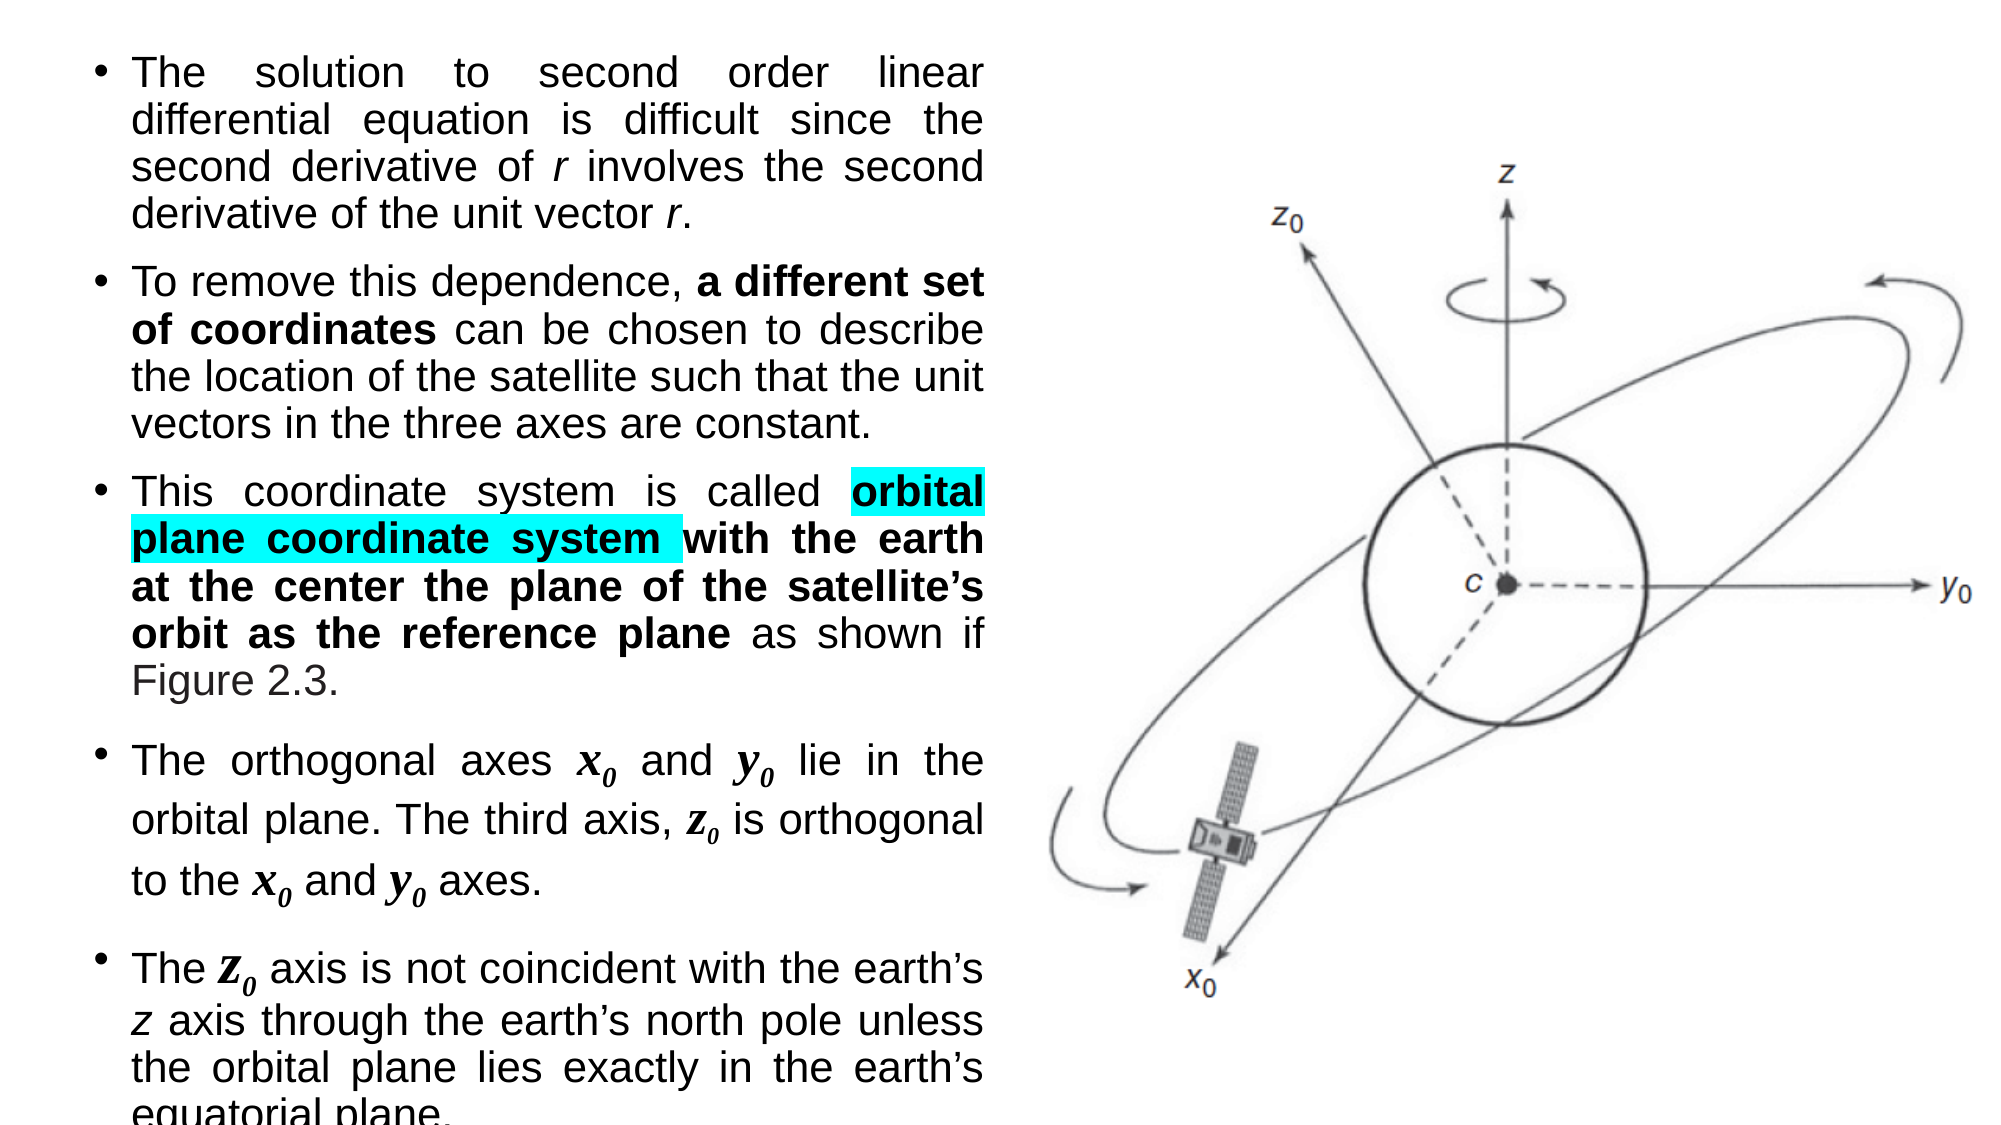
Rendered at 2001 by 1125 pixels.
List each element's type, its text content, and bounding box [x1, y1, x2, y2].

list The solution to second order linear differential equation is difficult since the second derivative of r involves the second derivative of the unit vector r. To remove this dependence, a different set of coordinates can be chosen to describe the location of the satellite such that the unit vectors in the three axes are constant. This coordinate system is called orbital plane coordinate system with the earth at the center the plane of the satellite’s orbit as the reference plane as shown if Figure 2.3. The orthogonal axes x0 and y0 lie in the orbital plane. The third axis, z0 is orthogonal to the x0 and y0 axes. The z0 axis is not coincident with the earth’s z axis through the earth’s north pole unless the orbital plane lies exactly in the earth’s equatorial plane. [78, 41, 1000, 1093]
picture [1032, 141, 1980, 1007]
